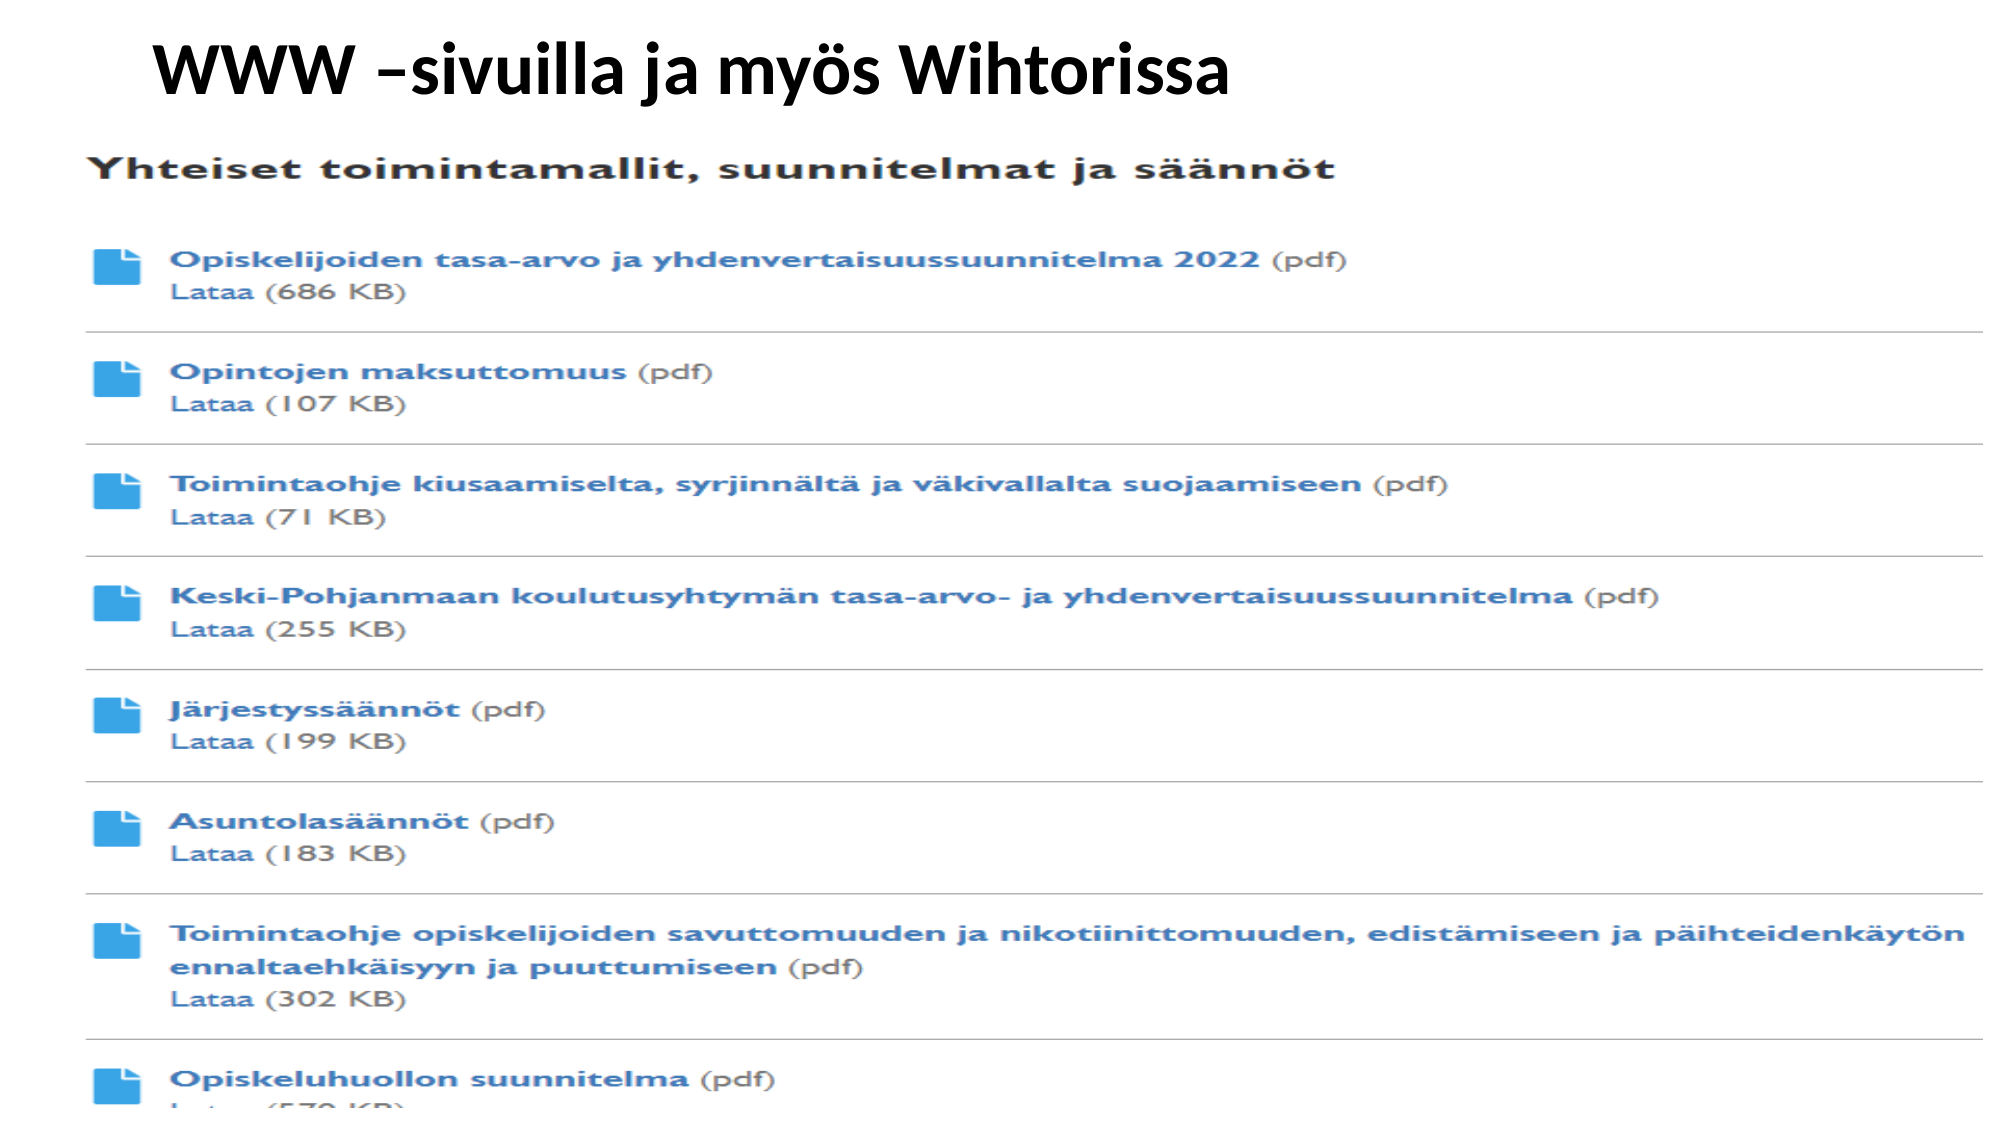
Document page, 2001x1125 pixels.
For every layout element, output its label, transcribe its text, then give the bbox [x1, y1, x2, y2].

title WWW –sivuilla ja myös Wihtorissa [137, 17, 1863, 124]
picture [0, 124, 1983, 1108]
